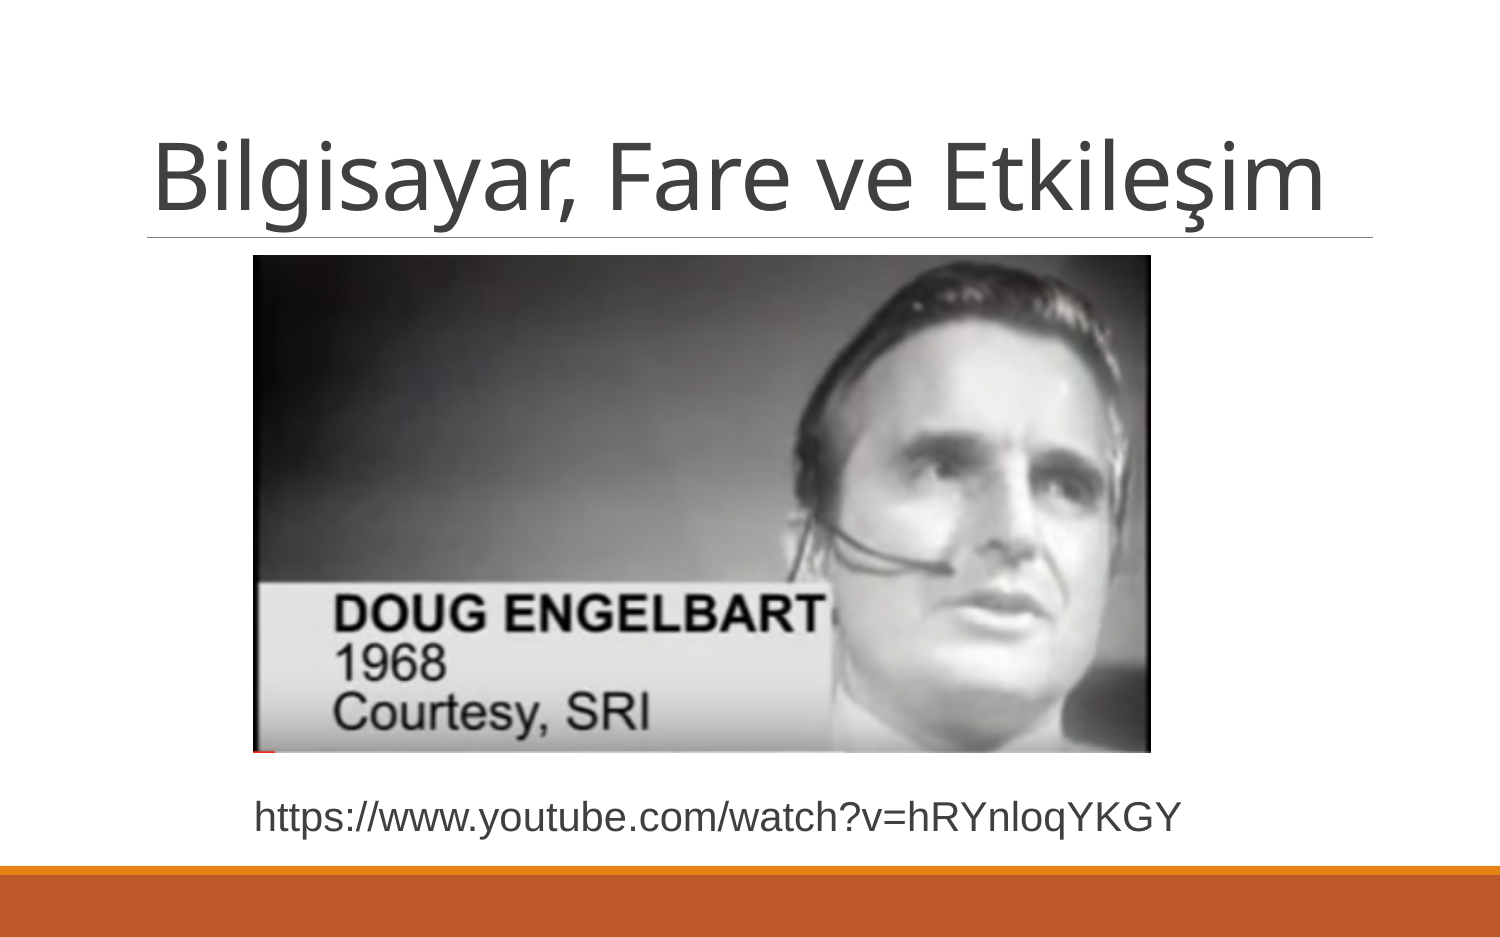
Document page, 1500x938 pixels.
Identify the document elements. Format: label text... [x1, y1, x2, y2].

title Bilgisayar, Fare ve Etkileşim [135, 39, 1373, 238]
list https://www.youtube.com/watch?v=hRYnloqYKGY [253, 787, 1500, 930]
picture [253, 254, 1152, 753]
